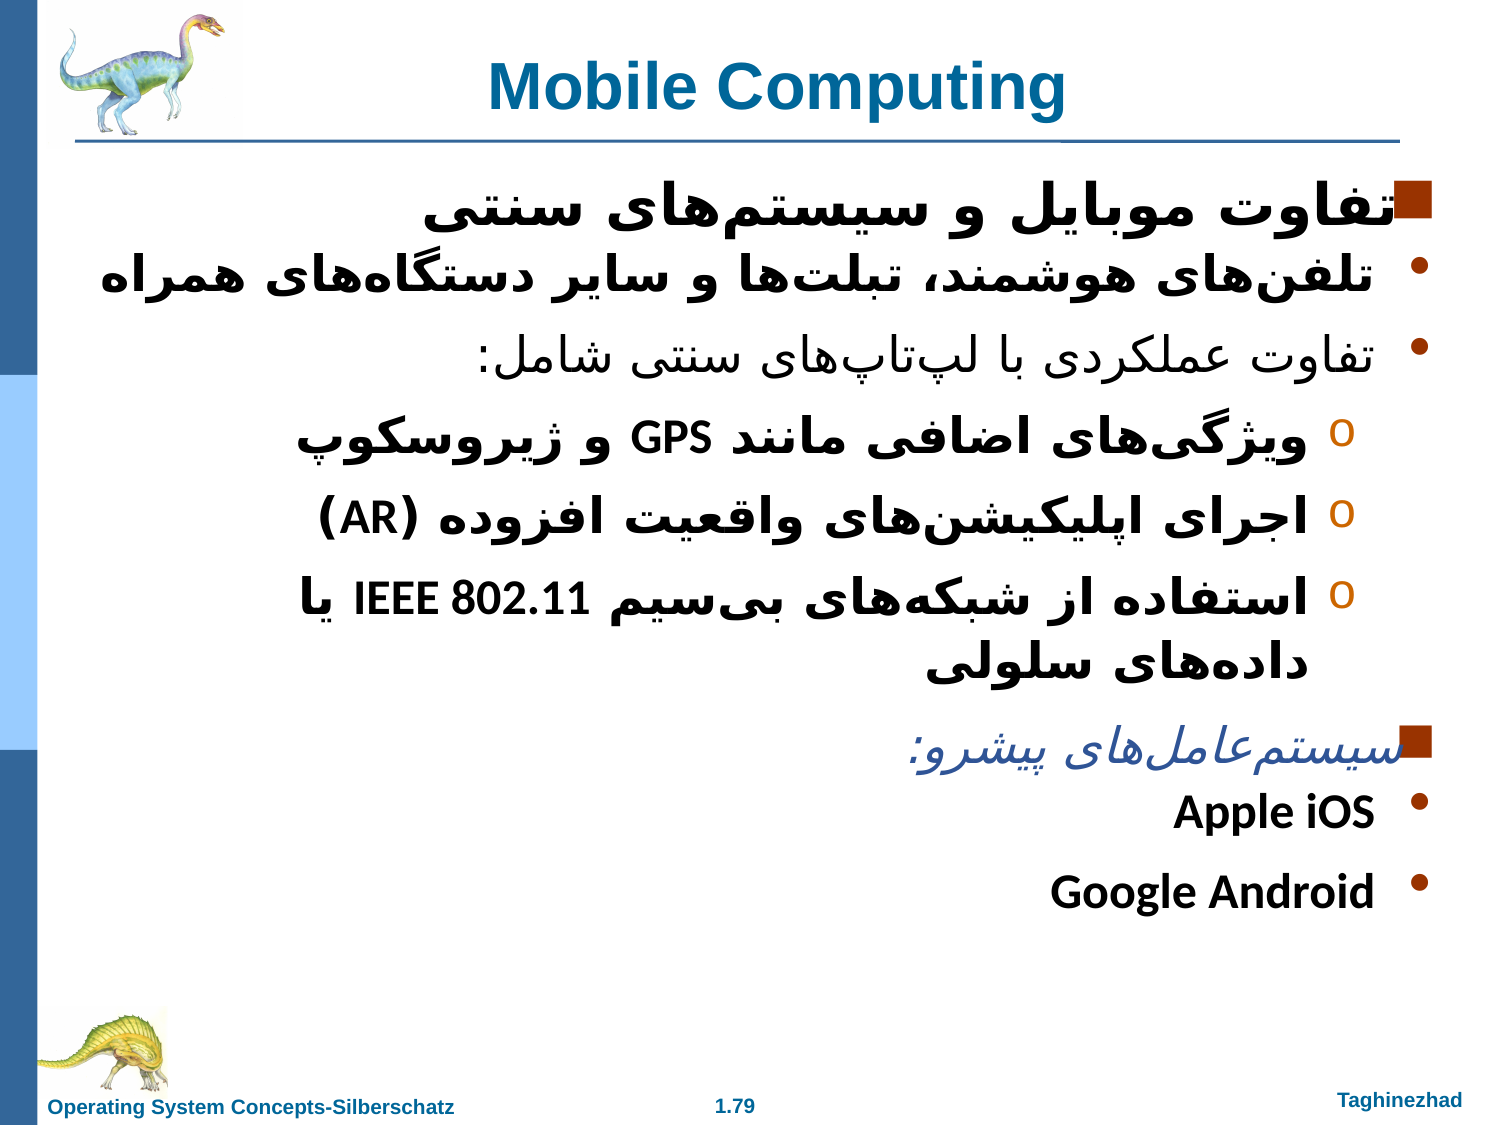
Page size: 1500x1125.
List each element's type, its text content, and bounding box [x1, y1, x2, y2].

title Mobile Computing [78, 35, 1479, 131]
picture [46, 0, 243, 149]
list تفاوت موبایل و سیستم‌های سنتی تلفن‌های هوشمند، تبلت‌ها و سایر دستگاه‌های همراه تفاوت عملکردی با لپ‌تاپ‌های سنتی شامل: ویژگی‌های اضافی مانند GPS و ژیروسکوپ اجرای اپلیکیشن‌های واقعیت افزوده (AR) استفاده از شبکه‌های بی‌سیم IEEE 802.11 یا داده‌های سلولی سیستم‌عامل‌های پیشرو: Apple iOS Google Android [78, 159, 1447, 1057]
picture [38, 1006, 168, 1099]
